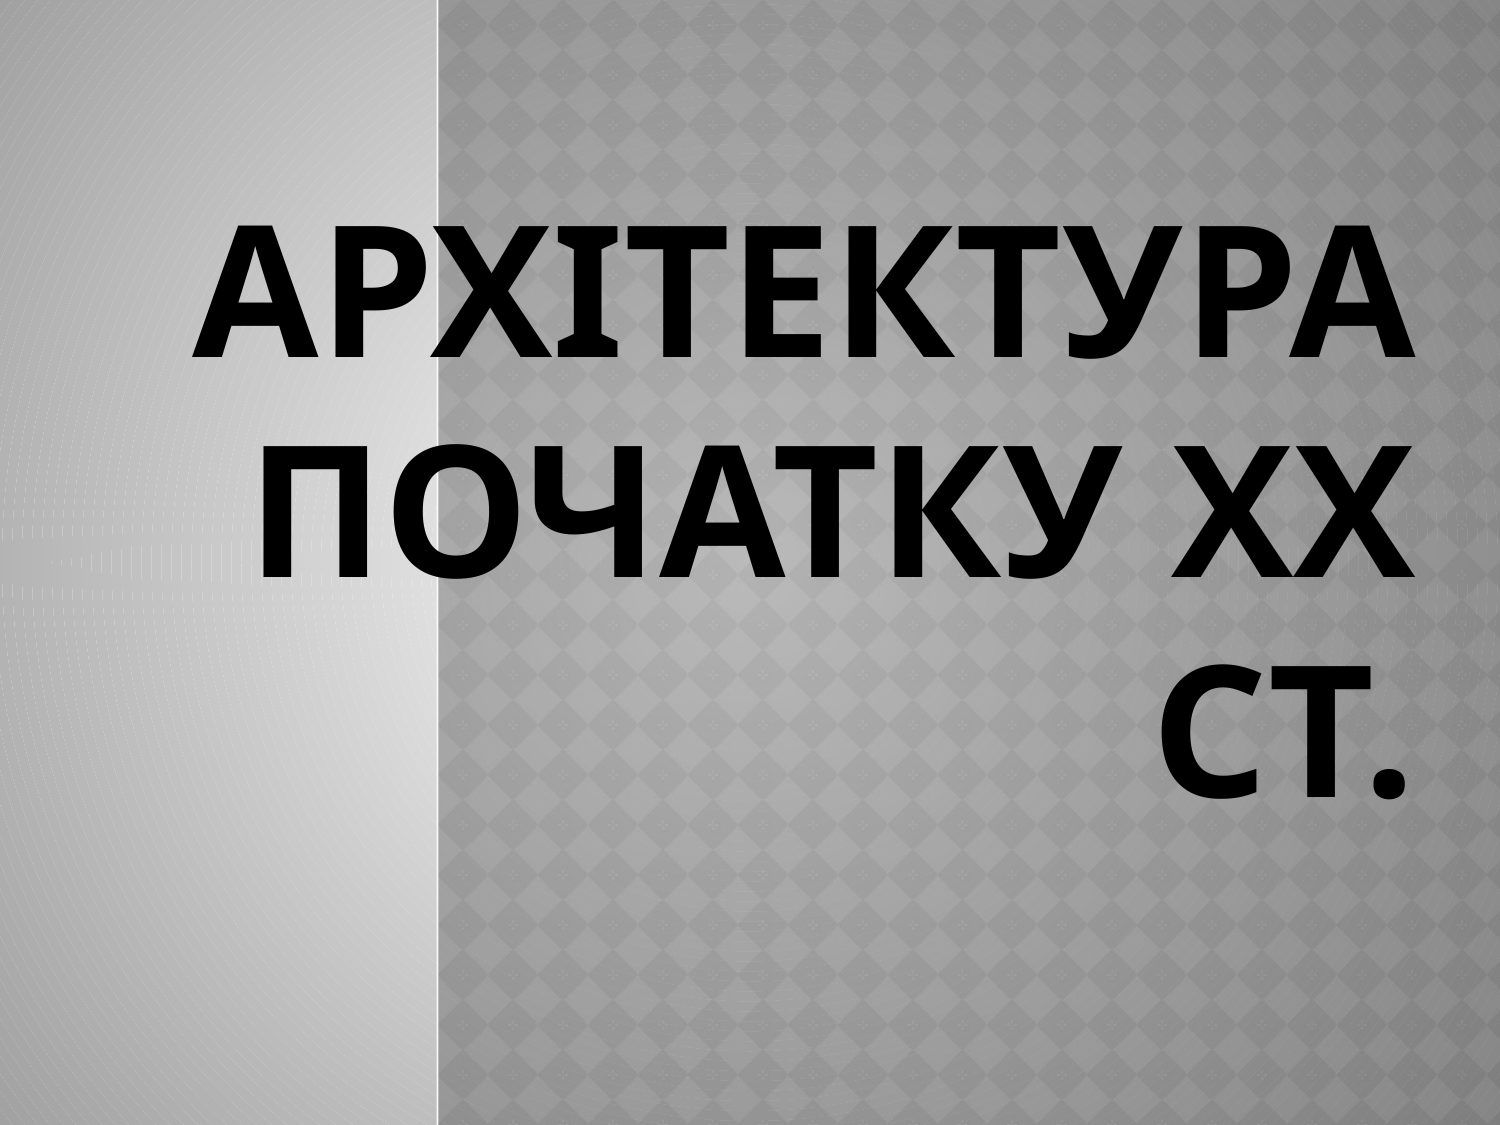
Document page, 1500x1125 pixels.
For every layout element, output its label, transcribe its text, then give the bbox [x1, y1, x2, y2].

title Архітектура початку XX ст. [53, 290, 1424, 835]
